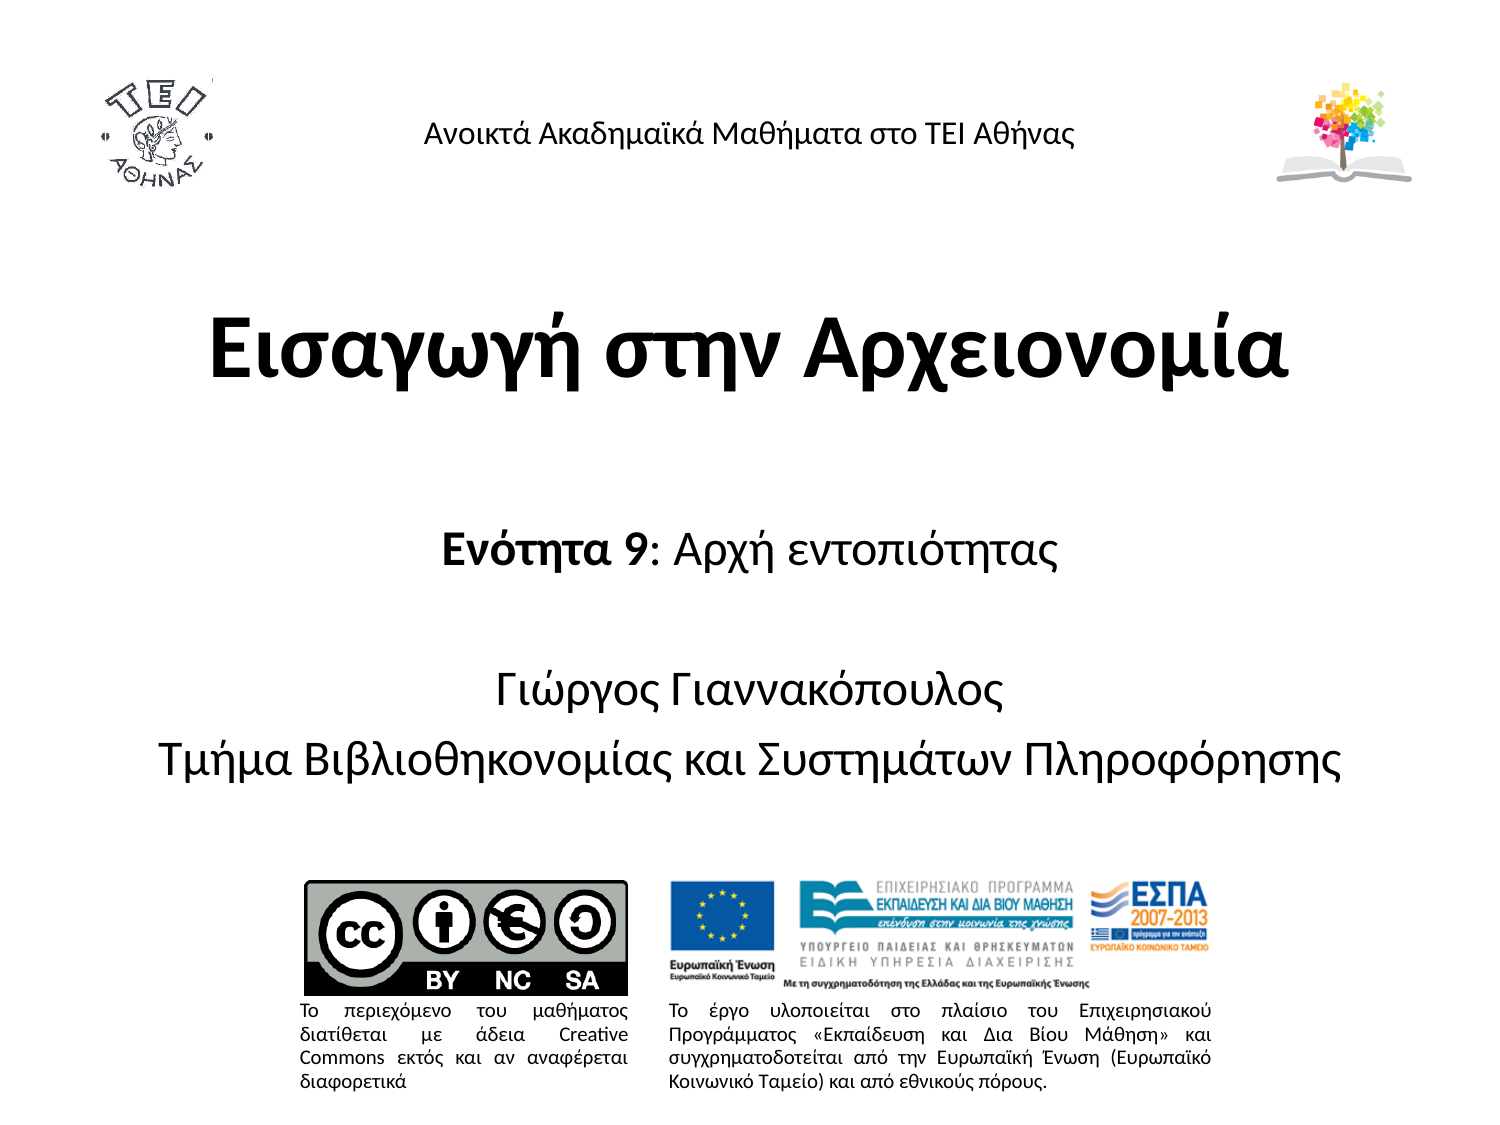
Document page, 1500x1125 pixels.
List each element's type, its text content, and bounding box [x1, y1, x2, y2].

picture [303, 880, 628, 996]
picture [1273, 77, 1414, 185]
picture [100, 77, 213, 193]
table_header Το έργο υλοποιείται στο πλαίσιο του Επιχειρησιακού Προγράμματος «Εκπαίδευση και Δια Βίου Μάθηση» και συγχρηματοδοτείται από την Ευρωπαϊκή Ένωση (Ευρωπαϊκό Κοινωνικό Ταμείο) και από εθνικούς πόρους. [640, 999, 1223, 1125]
text_box Ανοικτά Ακαδημαϊκά Μαθήματα στο ΤΕΙ Αθήνας [217, 103, 1268, 159]
table_header Το περιεχόμενο του μαθήματος διατίθεται με άδεια Creative Commons εκτός και αν αναφέρεται διαφορετικά [289, 999, 640, 1125]
title Εισαγωγή στην Αρχειονομία [112, 219, 1388, 461]
subtitle Ενότητα 9: Αρχή εντοπιότητας Γιώργος Γιαννακόπουλος Τμήμα Βιβλιοθηκονομίας και Συστημάτων Πληροφόρησης [41, 507, 1459, 796]
picture [663, 880, 1213, 999]
